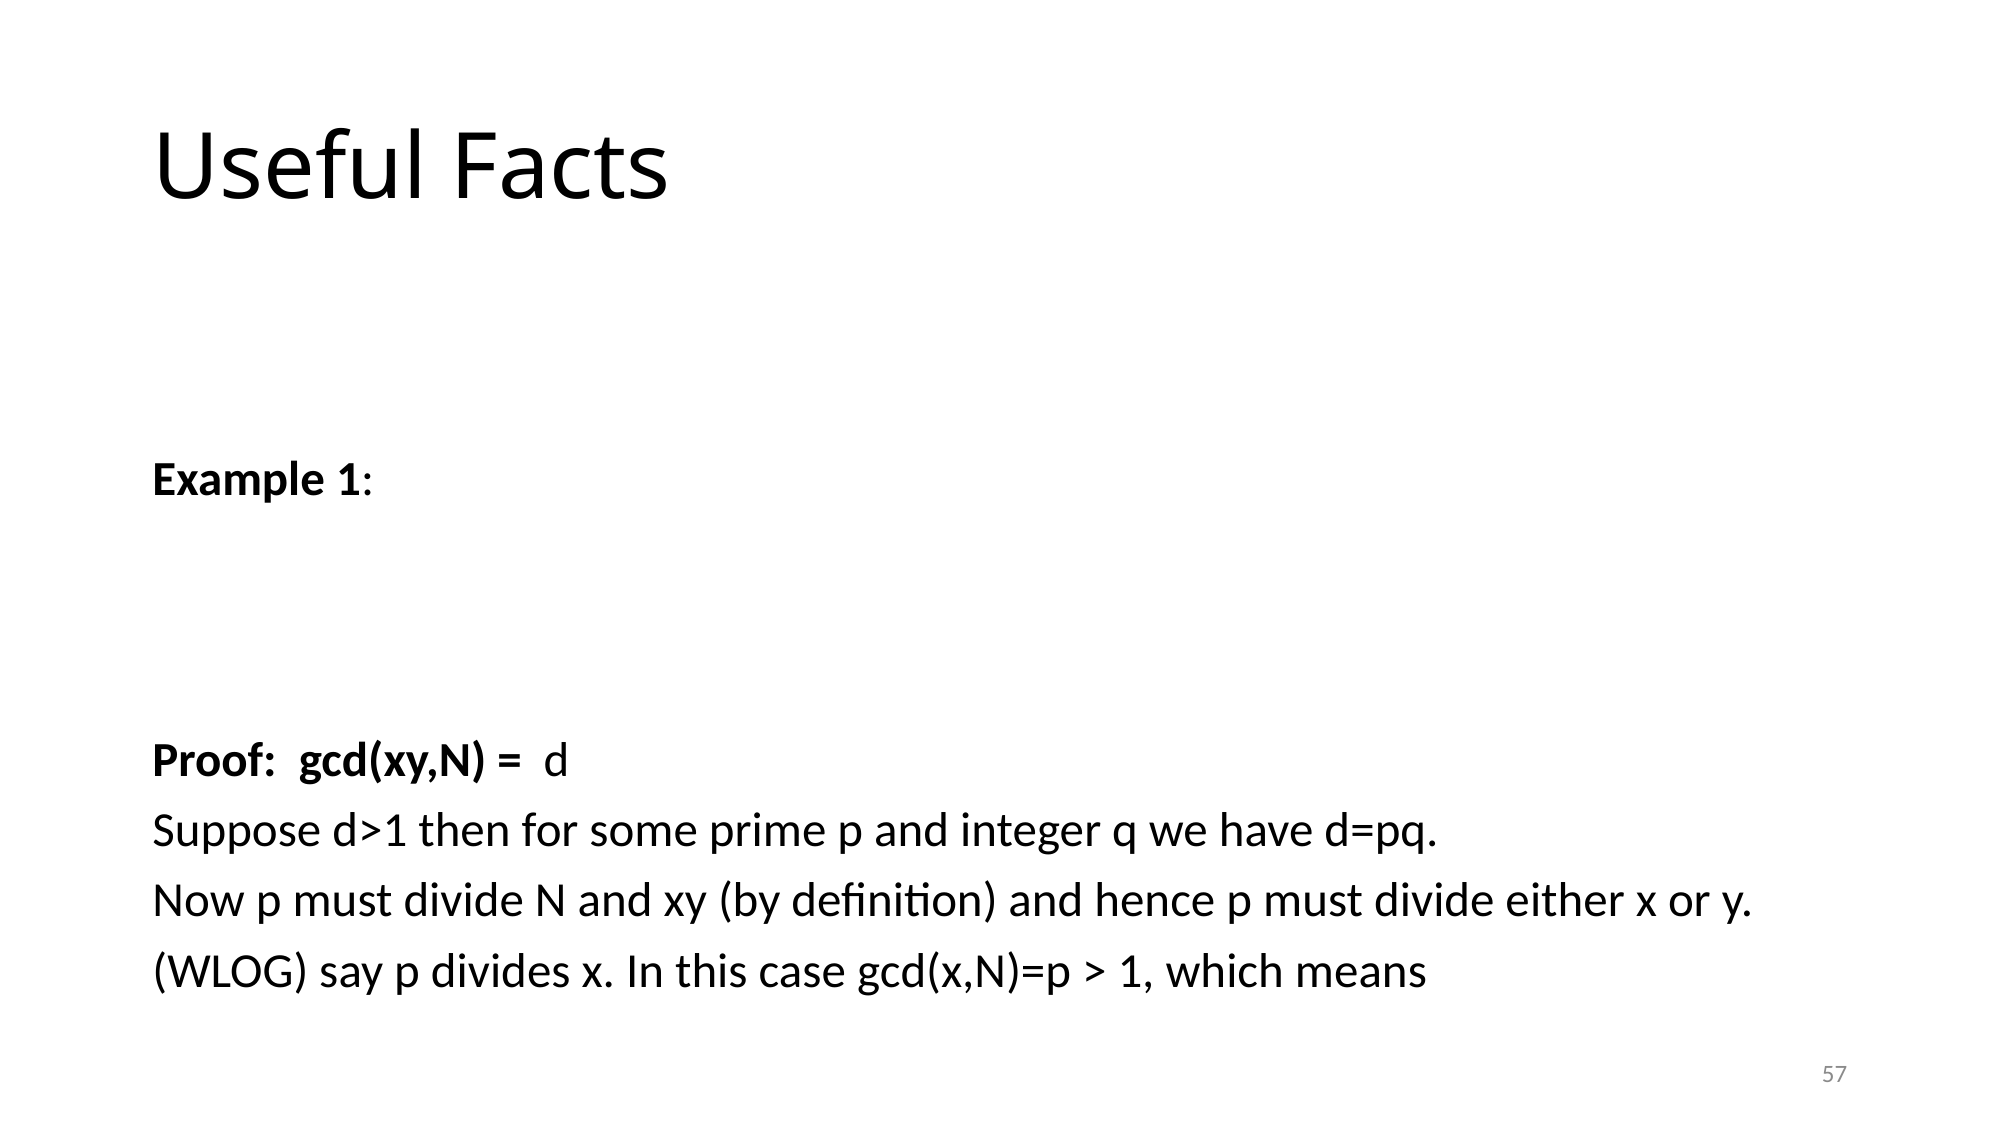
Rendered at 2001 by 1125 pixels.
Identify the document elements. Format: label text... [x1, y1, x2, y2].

slide_number 57 [1412, 1042, 1863, 1103]
title Useful Facts [137, 59, 1863, 278]
